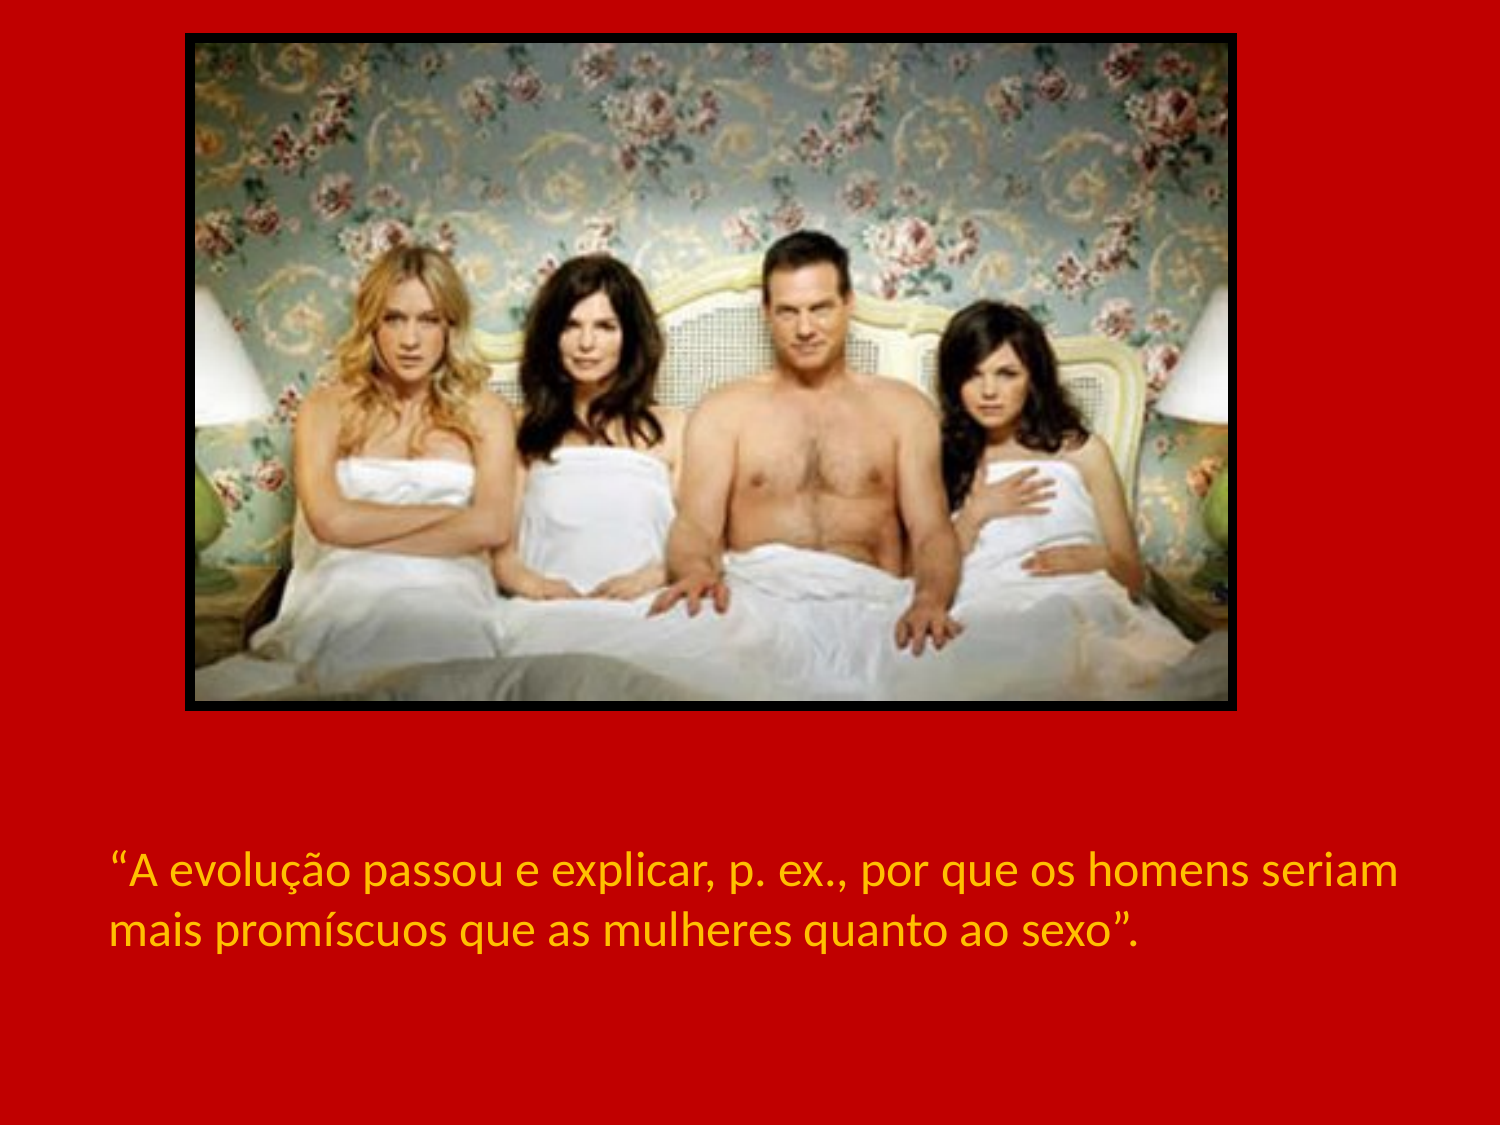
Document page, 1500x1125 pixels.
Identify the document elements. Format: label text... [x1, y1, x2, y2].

picture [194, 42, 1229, 702]
text_box “A evolução passou e explicar, p. ex., por que os homens seriam mais promíscuos que as mulheres quanto ao sexo”. [93, 828, 1488, 964]
